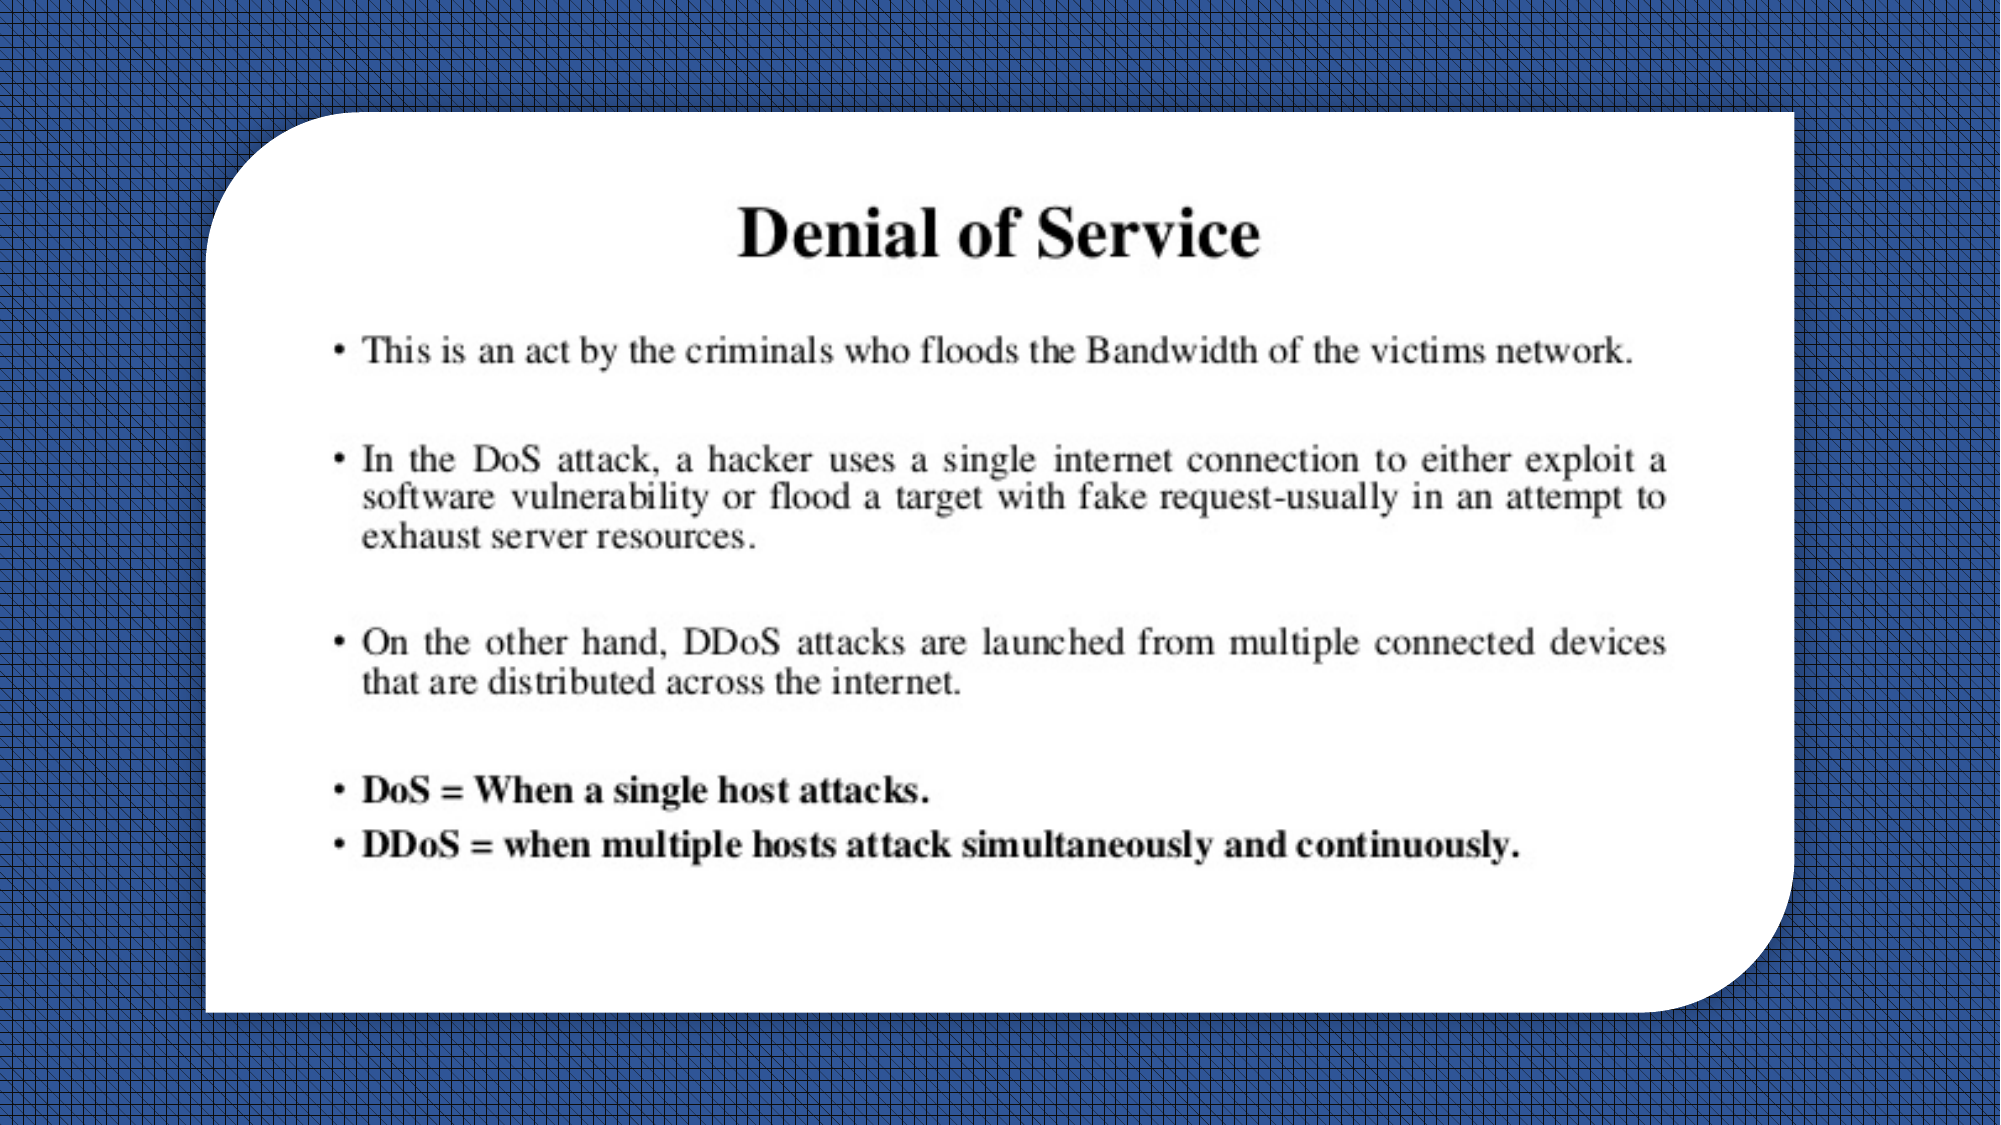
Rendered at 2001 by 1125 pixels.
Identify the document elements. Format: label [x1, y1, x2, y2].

list [212, 119, 1788, 1006]
